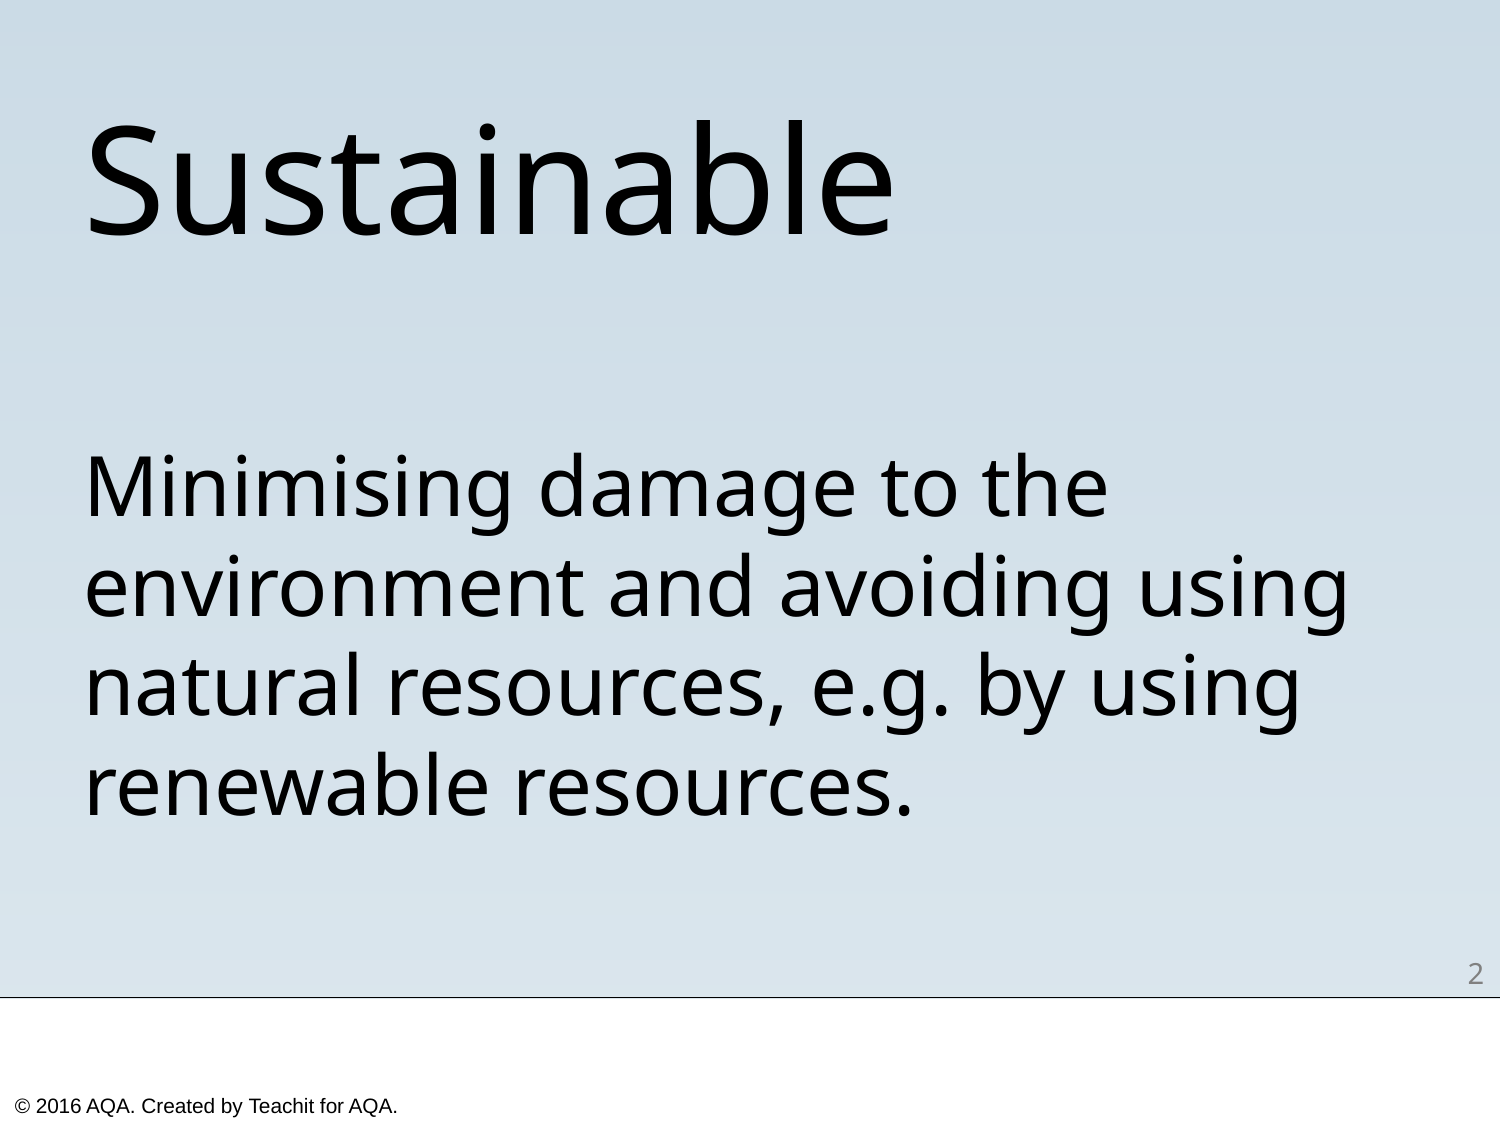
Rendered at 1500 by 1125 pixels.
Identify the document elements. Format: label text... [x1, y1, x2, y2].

text_box Sustainable [68, 97, 1004, 296]
text_box Minimising damage to the environment and avoiding using natural resources, e.g. by using renewable resources. [68, 425, 1414, 840]
